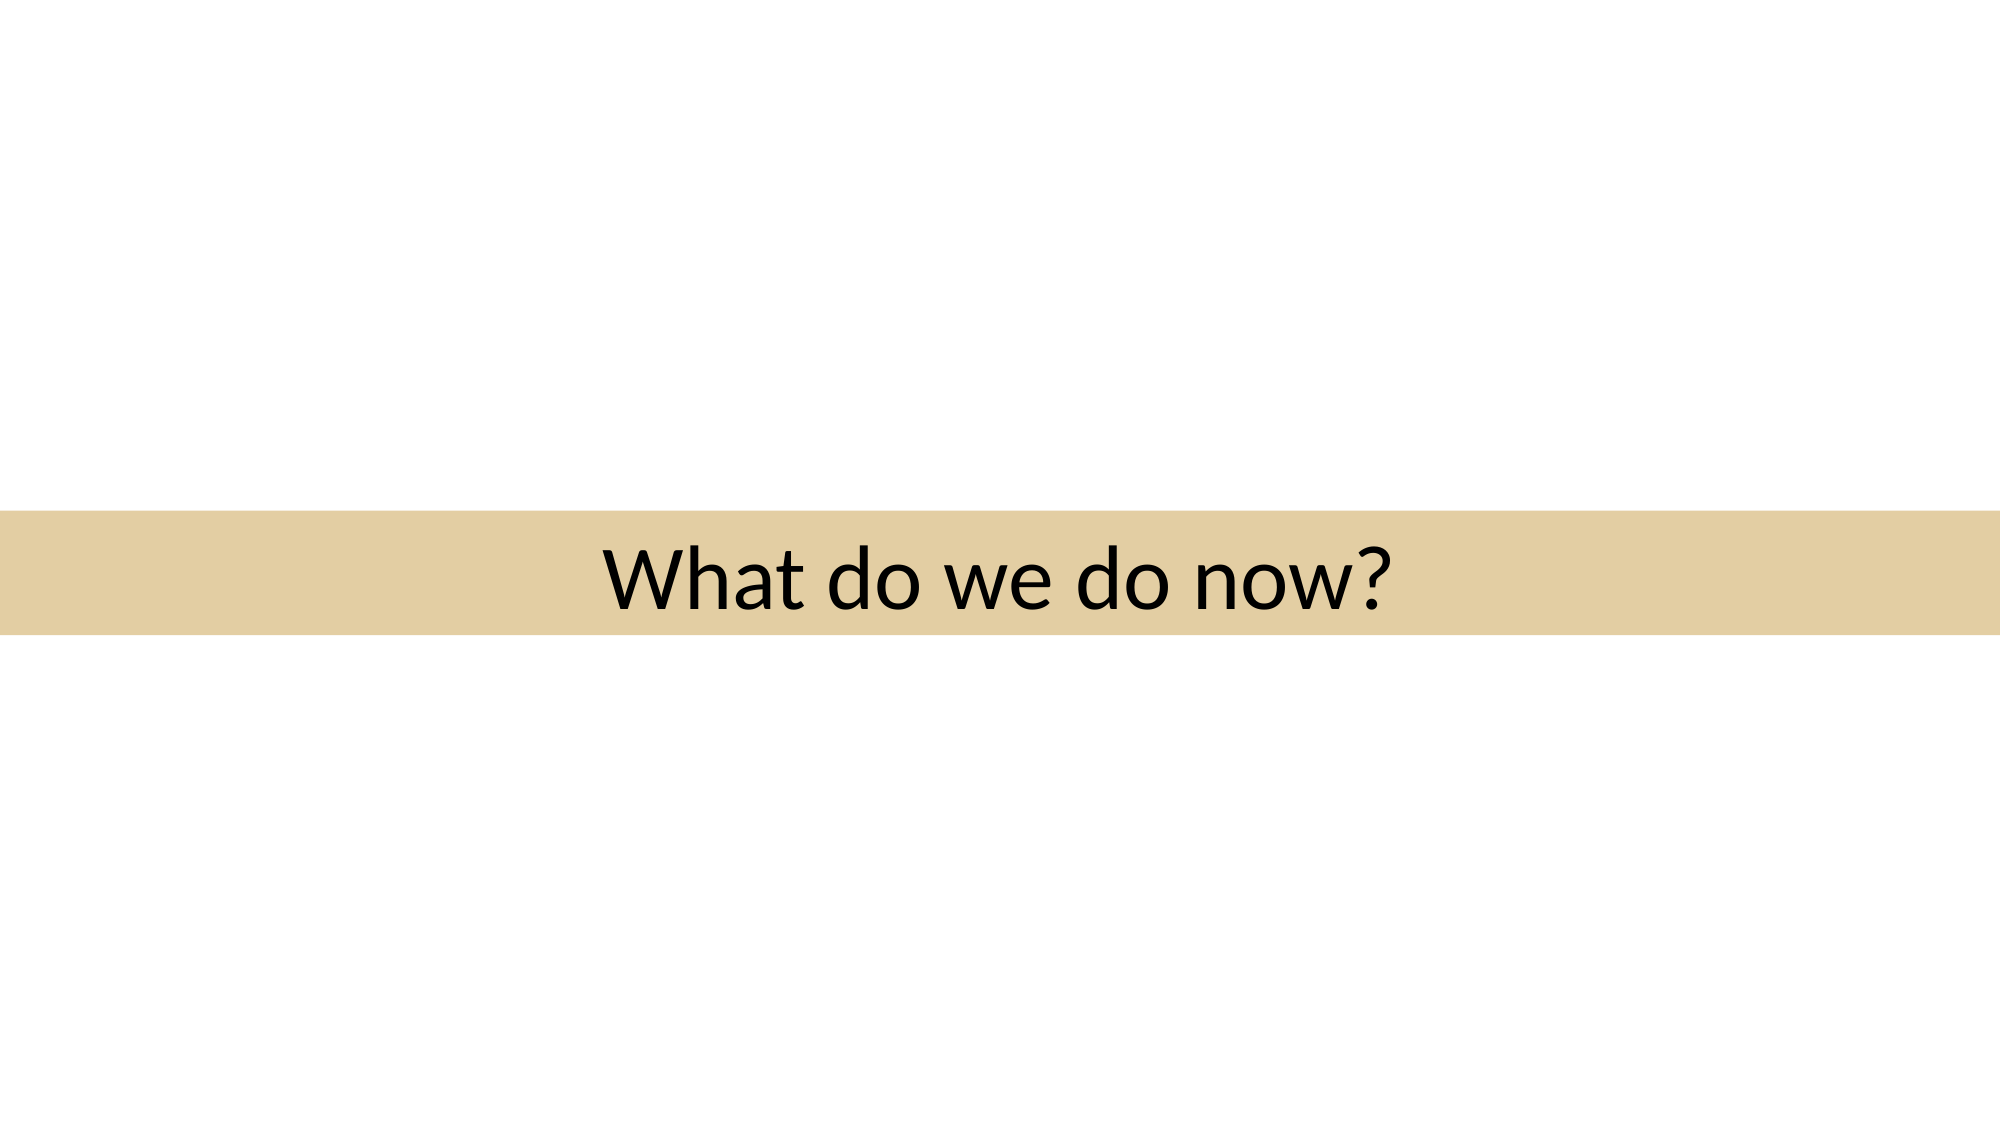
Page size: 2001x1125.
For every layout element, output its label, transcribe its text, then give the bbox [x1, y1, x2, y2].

text_box What do we do now? [0, 510, 2000, 636]
